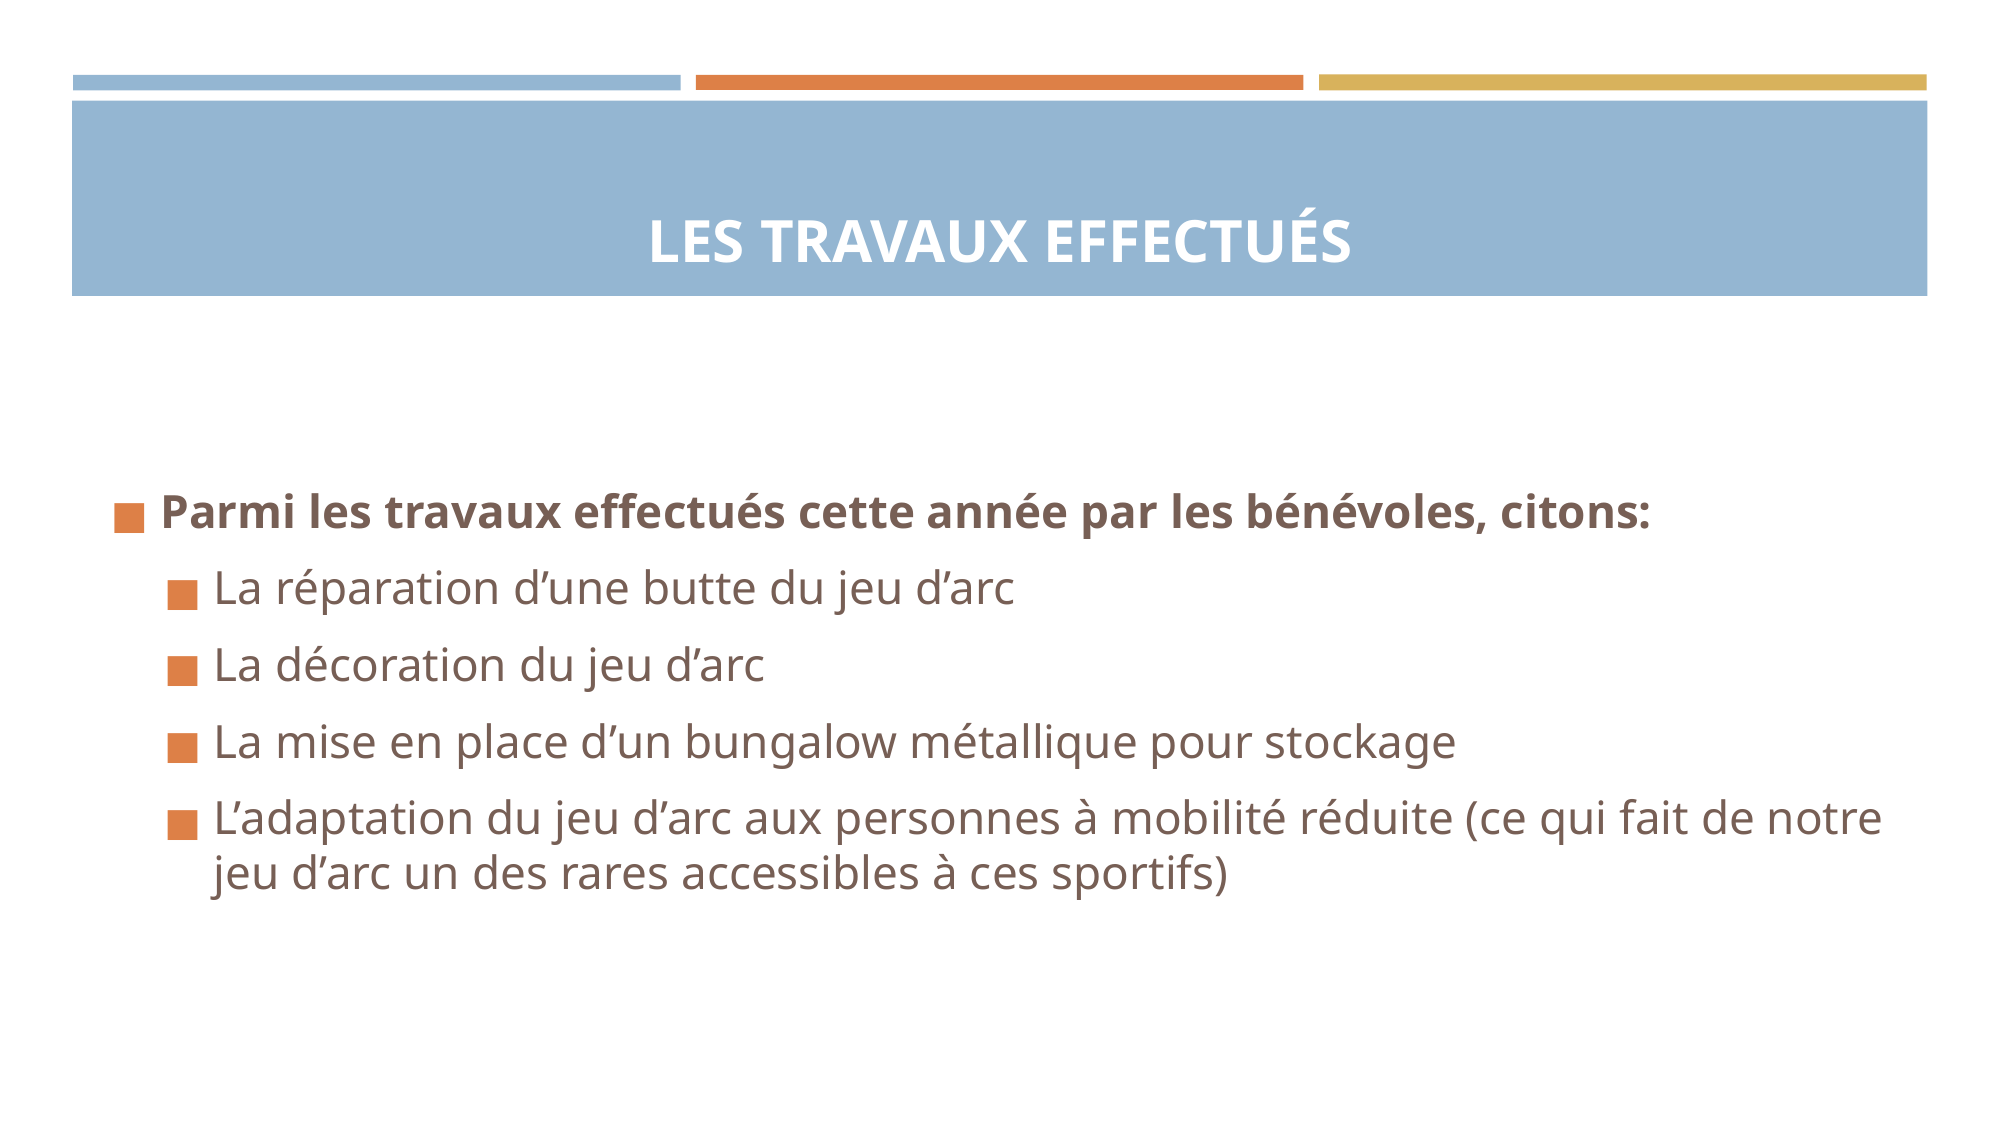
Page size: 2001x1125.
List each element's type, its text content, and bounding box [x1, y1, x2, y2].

title LES TRAVAUX EFFECTUÉS [95, 115, 1905, 282]
list Parmi les travaux effectués cette année par les bénévoles, citons: La réparation d’une butte du jeu d’arc La décoration du jeu d’arc La mise en place d’un bungalow métallique pour stockage L’adaptation du jeu d’arc aux personnes à mobilité réduite (ce qui fait de notre jeu d’arc un des rares accessibles à ces sportifs) [95, 344, 1905, 1102]
